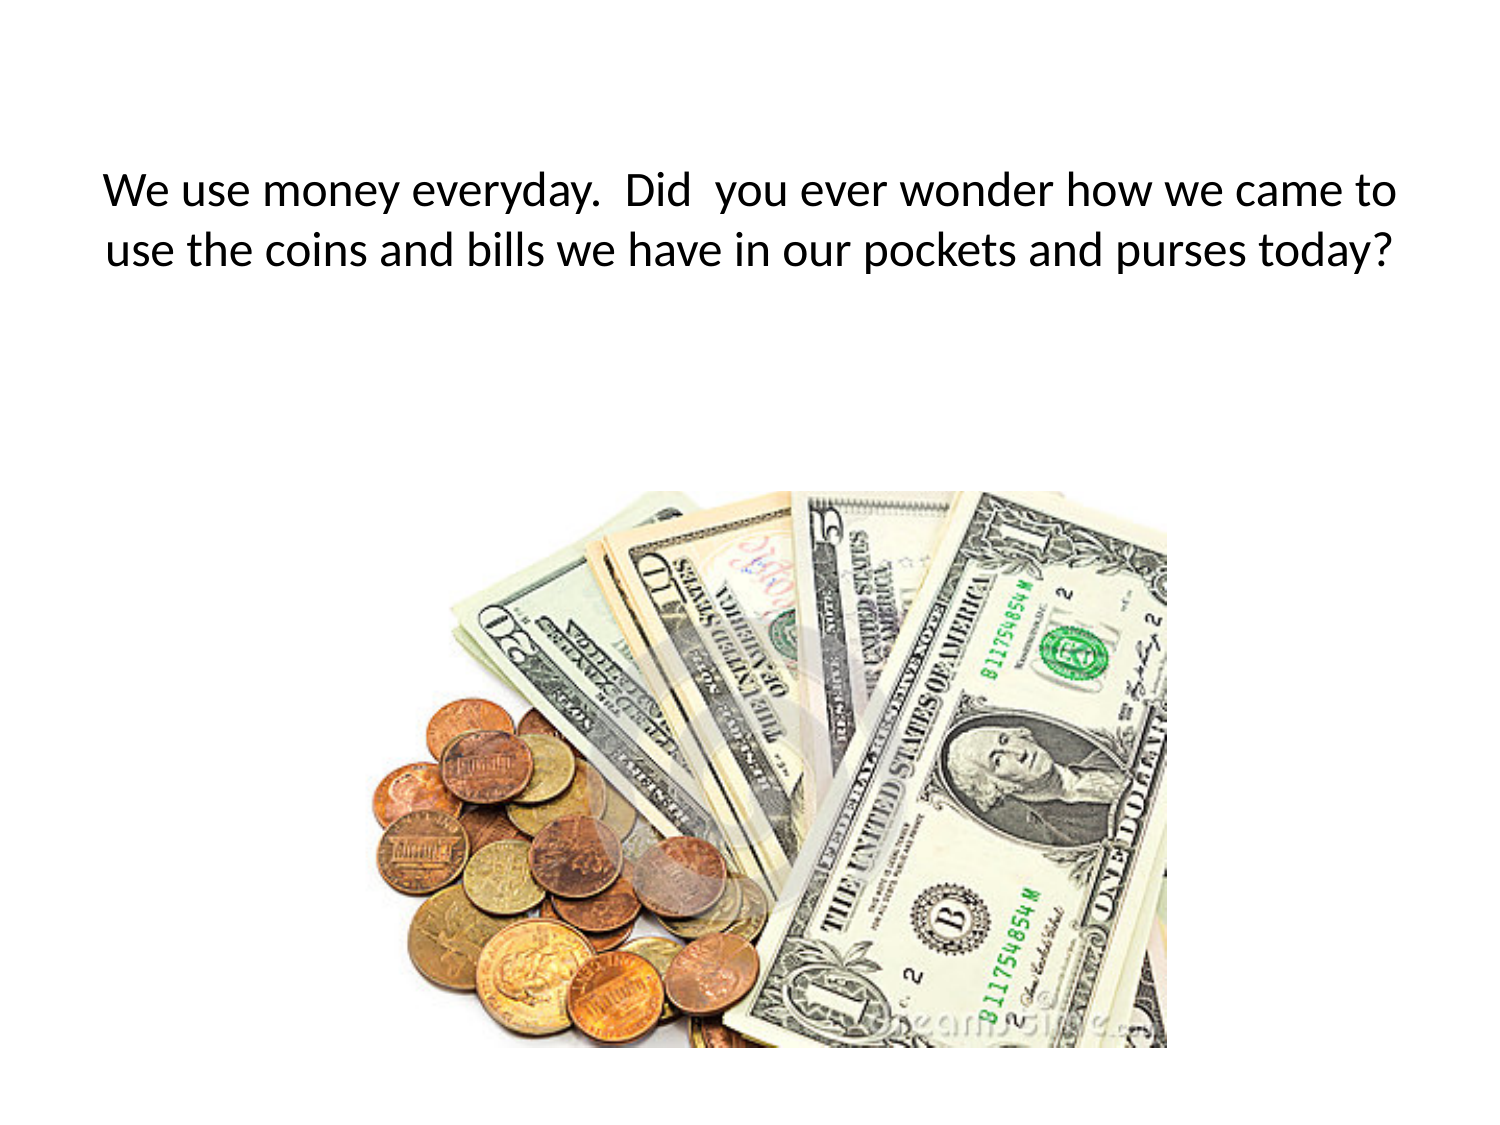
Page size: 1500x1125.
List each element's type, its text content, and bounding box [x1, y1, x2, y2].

title We use money everyday. Did you ever wonder how we came to use the coins and bills we have in our pockets and purses today? [75, 122, 1425, 311]
picture [333, 491, 1167, 1049]
